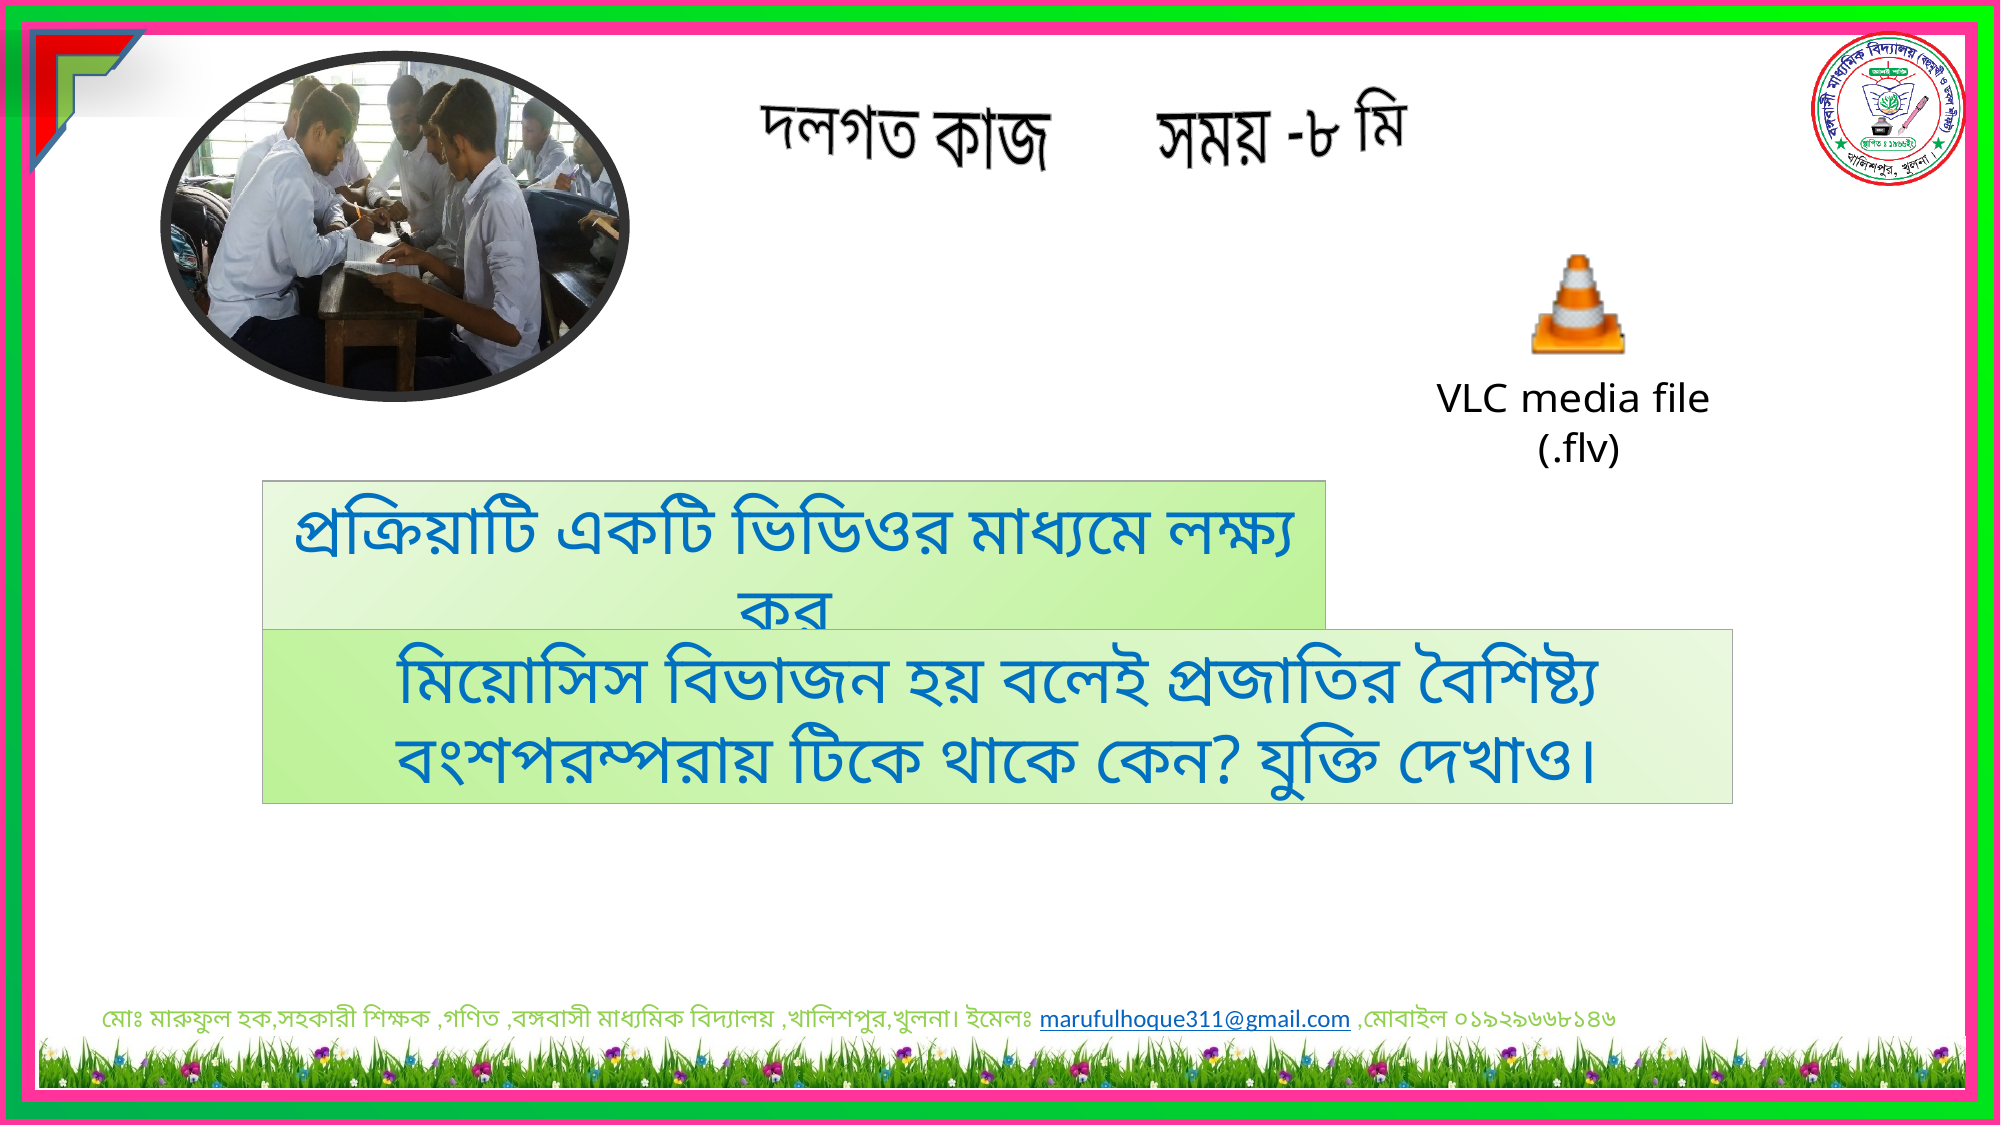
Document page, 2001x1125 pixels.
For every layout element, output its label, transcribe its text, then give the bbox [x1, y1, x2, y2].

picture [1811, 31, 1966, 186]
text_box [1412, 253, 1747, 519]
text_box দলগত কাজ সময় -৮ মি [932, 106, 1052, 173]
text_box দলগত কাজ সময় -৮ মি [1306, 109, 1341, 158]
text_box প্রক্রিয়াটি একটি ভিডিওর মাধ্যমে লক্ষ্য কর [262, 480, 1326, 629]
picture [39, 1036, 1966, 1088]
text_box দলগত কাজ সময় -৮ মি [1156, 110, 1272, 170]
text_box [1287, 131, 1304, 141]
text_box মিয়োসিস বিভাজন হয় বলেই প্রজাতির বৈশিষ্ট্য বংশপরম্পরায় টিকে থাকে কেন? যুক্তি দেখাও। [262, 629, 1733, 804]
text_box দলগত কাজ সময় -৮ মি [839, 104, 920, 160]
text_box দলগত কাজ সময় -৮ মি [759, 104, 840, 156]
text_box দলগত কাজ সময় -৮ মি [1354, 86, 1409, 153]
picture [165, 55, 625, 397]
